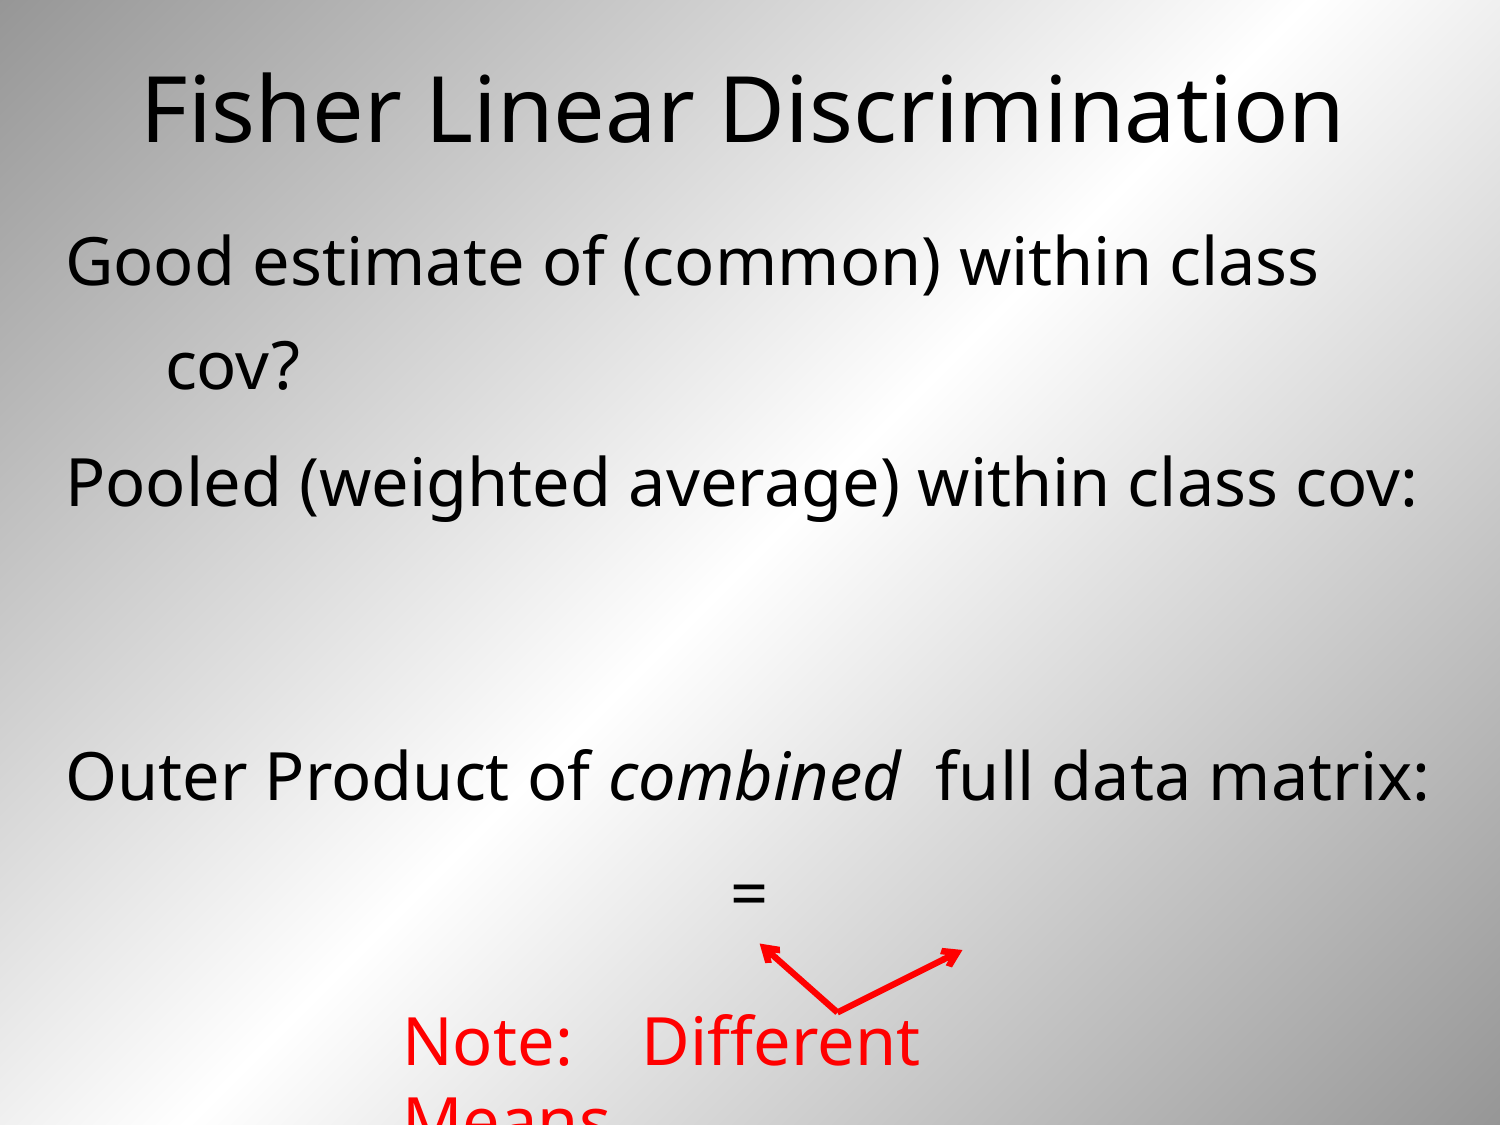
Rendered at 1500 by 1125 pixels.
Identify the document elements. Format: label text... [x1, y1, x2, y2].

title Fisher Linear Discrimination [50, 37, 1438, 175]
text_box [387, 943, 1128, 1088]
